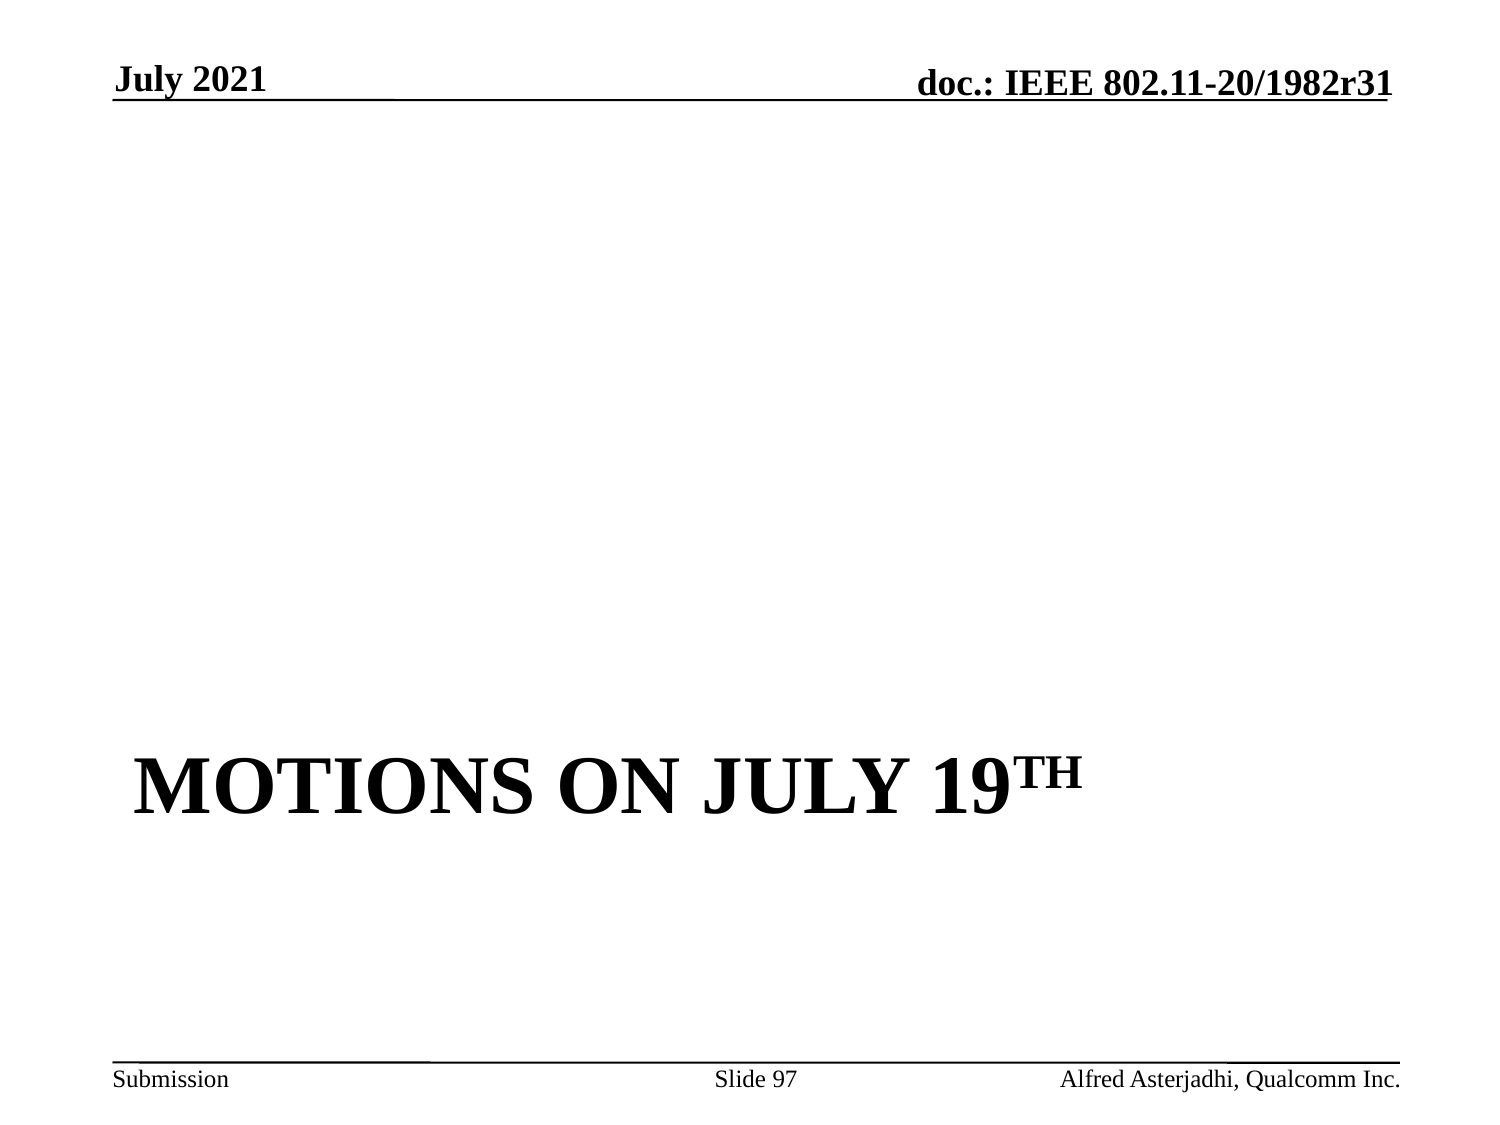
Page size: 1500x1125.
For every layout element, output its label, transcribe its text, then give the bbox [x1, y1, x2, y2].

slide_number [114, 54, 423, 100]
footer Alfred Asterjadhi, Qualcomm Inc. [878, 1061, 1402, 1093]
title Motions on July 19th [118, 722, 1394, 947]
slide_number Slide 97 [712, 1061, 800, 1123]
